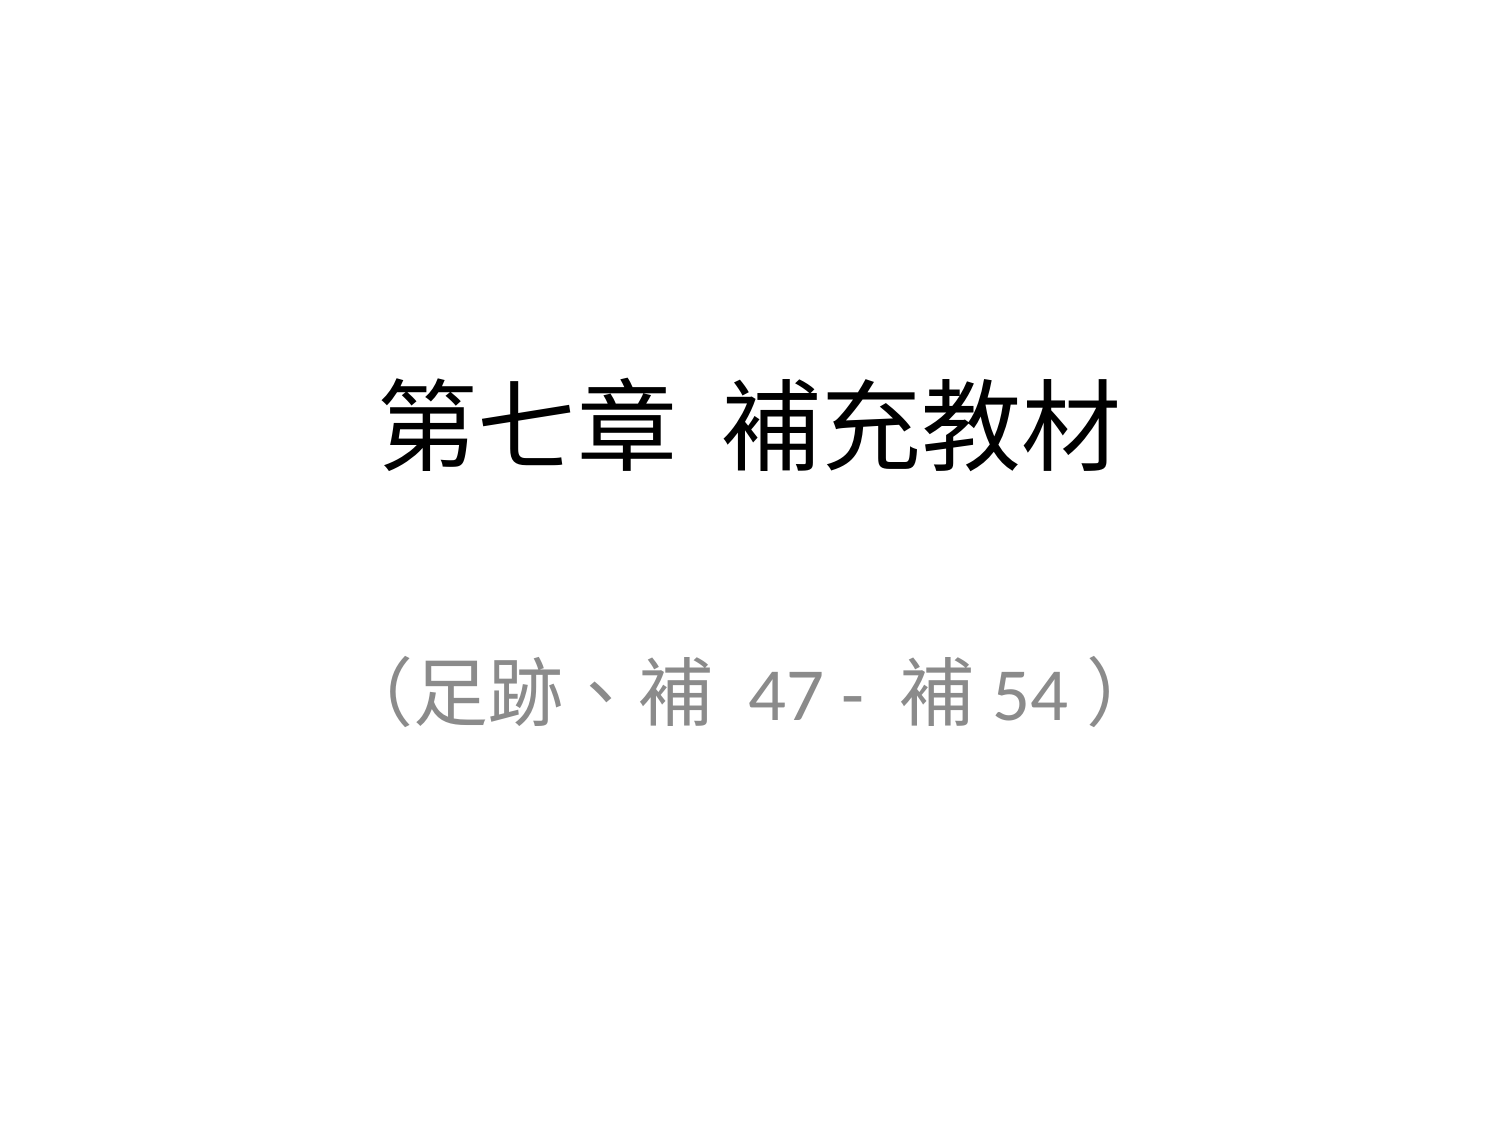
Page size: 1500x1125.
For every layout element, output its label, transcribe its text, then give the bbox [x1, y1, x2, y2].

title 第七章 補充教材 [112, 302, 1388, 544]
subtitle （足跡、補 47 - 補54） [225, 637, 1275, 925]
